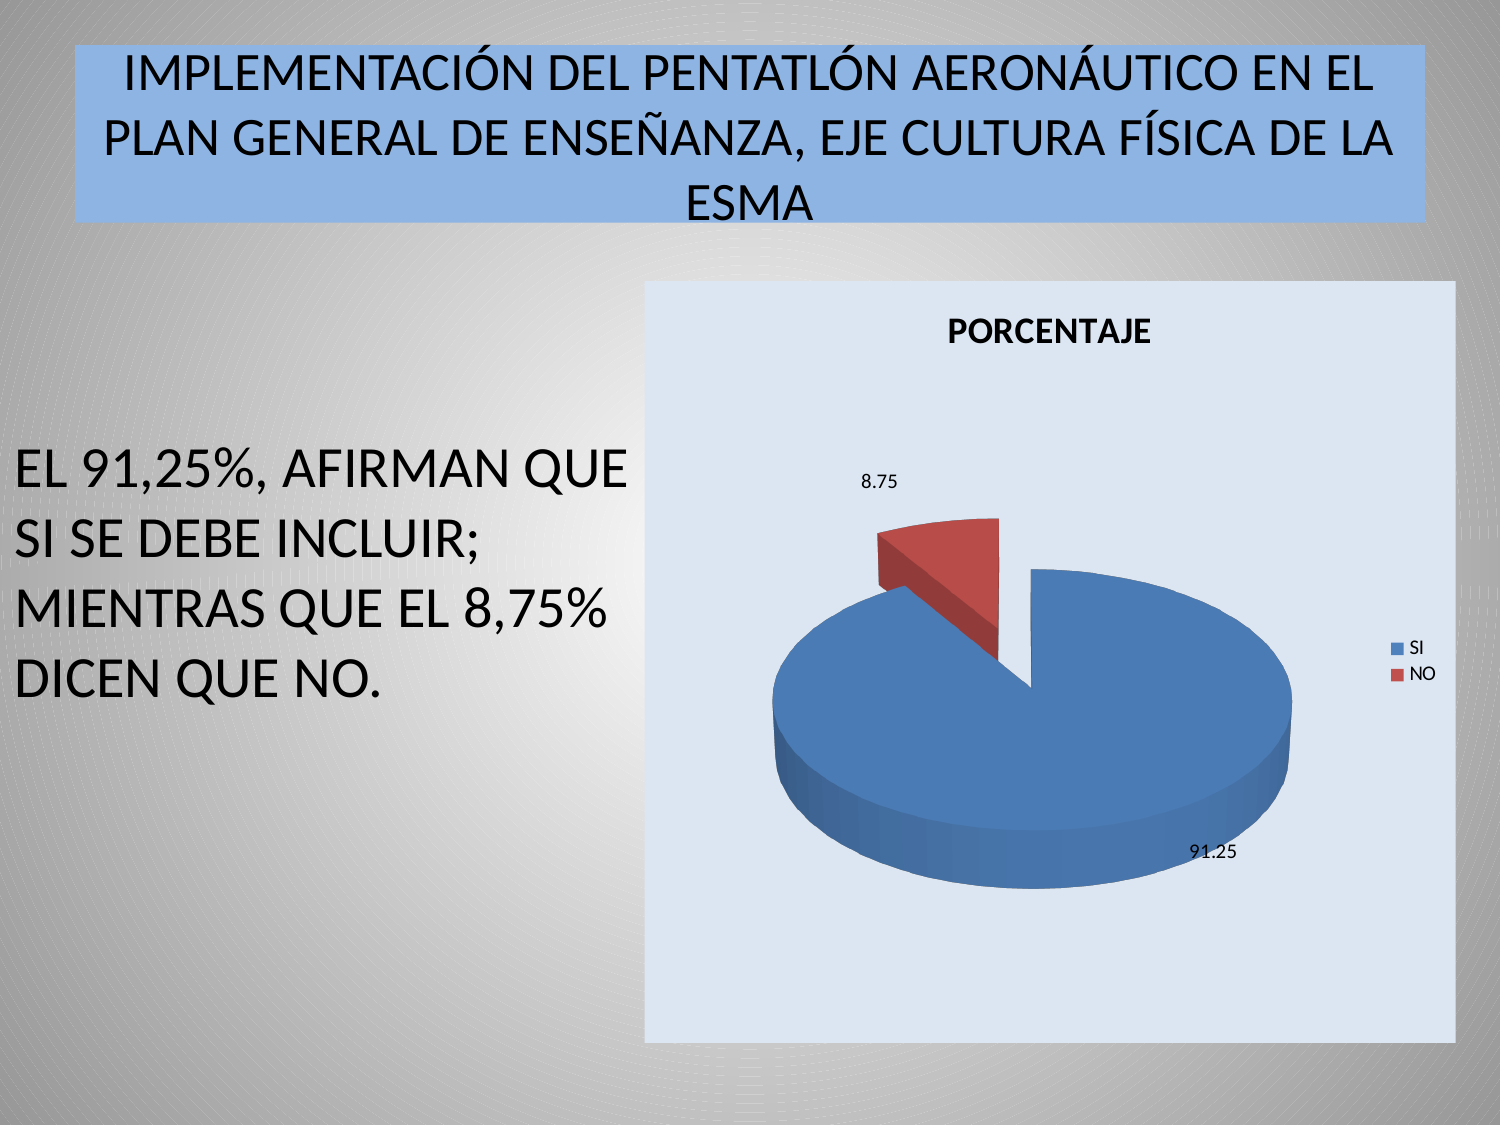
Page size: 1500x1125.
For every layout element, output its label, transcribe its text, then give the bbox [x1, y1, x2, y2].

chart [644, 280, 1456, 1044]
text_box EL 91,25%, AFIRMAN QUE SI SE DEBE INCLUIR; MIENTRAS QUE EL 8,75% DICEN QUE NO. [0, 421, 638, 717]
title IMPLEMENTACIÓN DEL PENTATLÓN AERONÁUTICO EN EL PLAN GENERAL DE ENSEÑANZA, EJE CULTURA FÍSICA DE LA ESMA [75, 45, 1425, 223]
